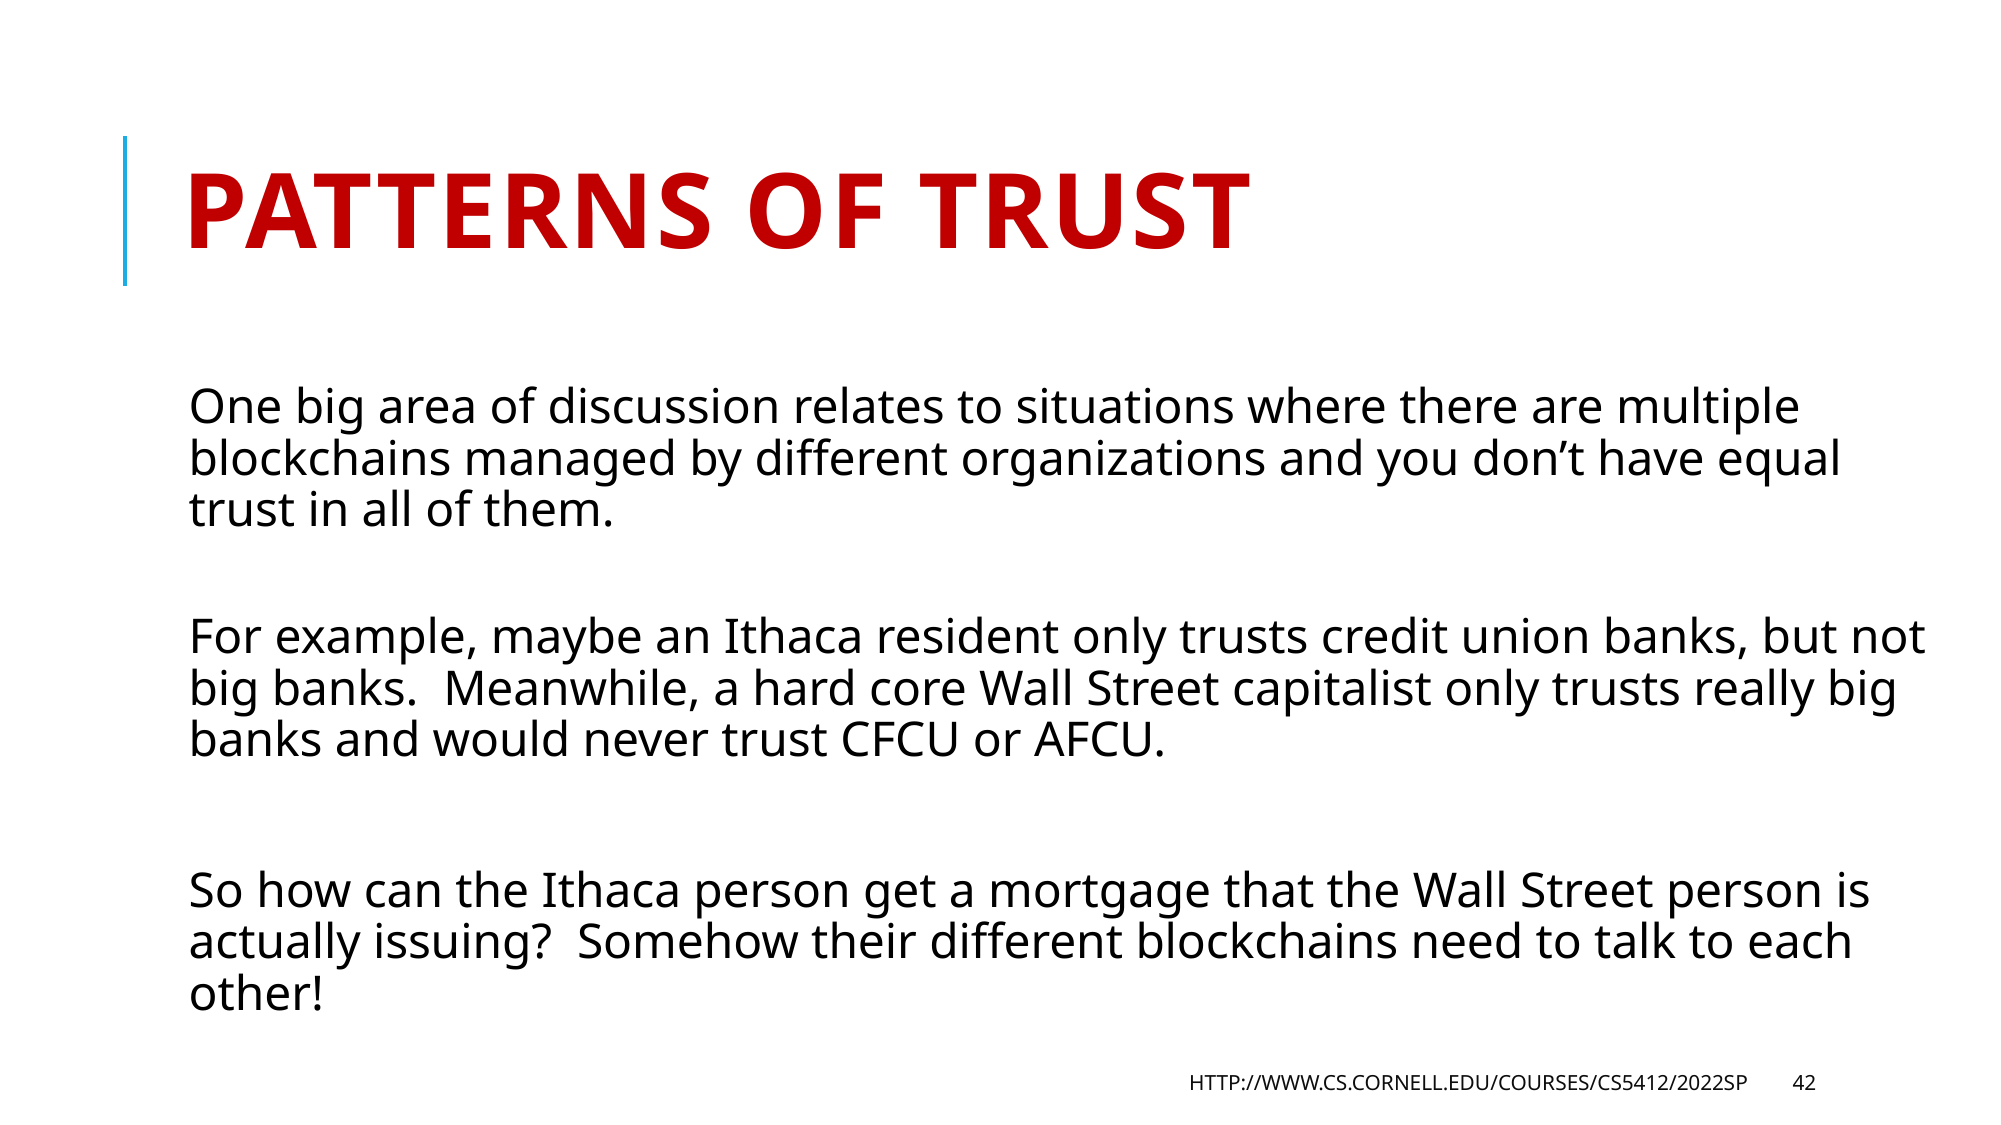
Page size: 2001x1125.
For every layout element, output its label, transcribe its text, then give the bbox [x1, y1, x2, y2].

footer http://www.cs.cornell.edu/courses/cs5412/2022sp [794, 1061, 1763, 1107]
title Patterns of trust [168, 96, 1938, 342]
slide_number 42 [1777, 1061, 1938, 1107]
list One big area of discussion relates to situations where there are multiple blockchains managed by different organizations and you don’t have equal trust in all of them. For example, maybe an Ithaca resident only trusts credit union banks, but not big banks. Meanwhile, a hard core Wall Street capitalist only trusts really big banks and would never trust CFCU or AFCU. So how can the Ithaca person get a mortgage that the Wall Street person is actually issuing? Somehow their different blockchains need to talk to each other! [168, 375, 1938, 1035]
